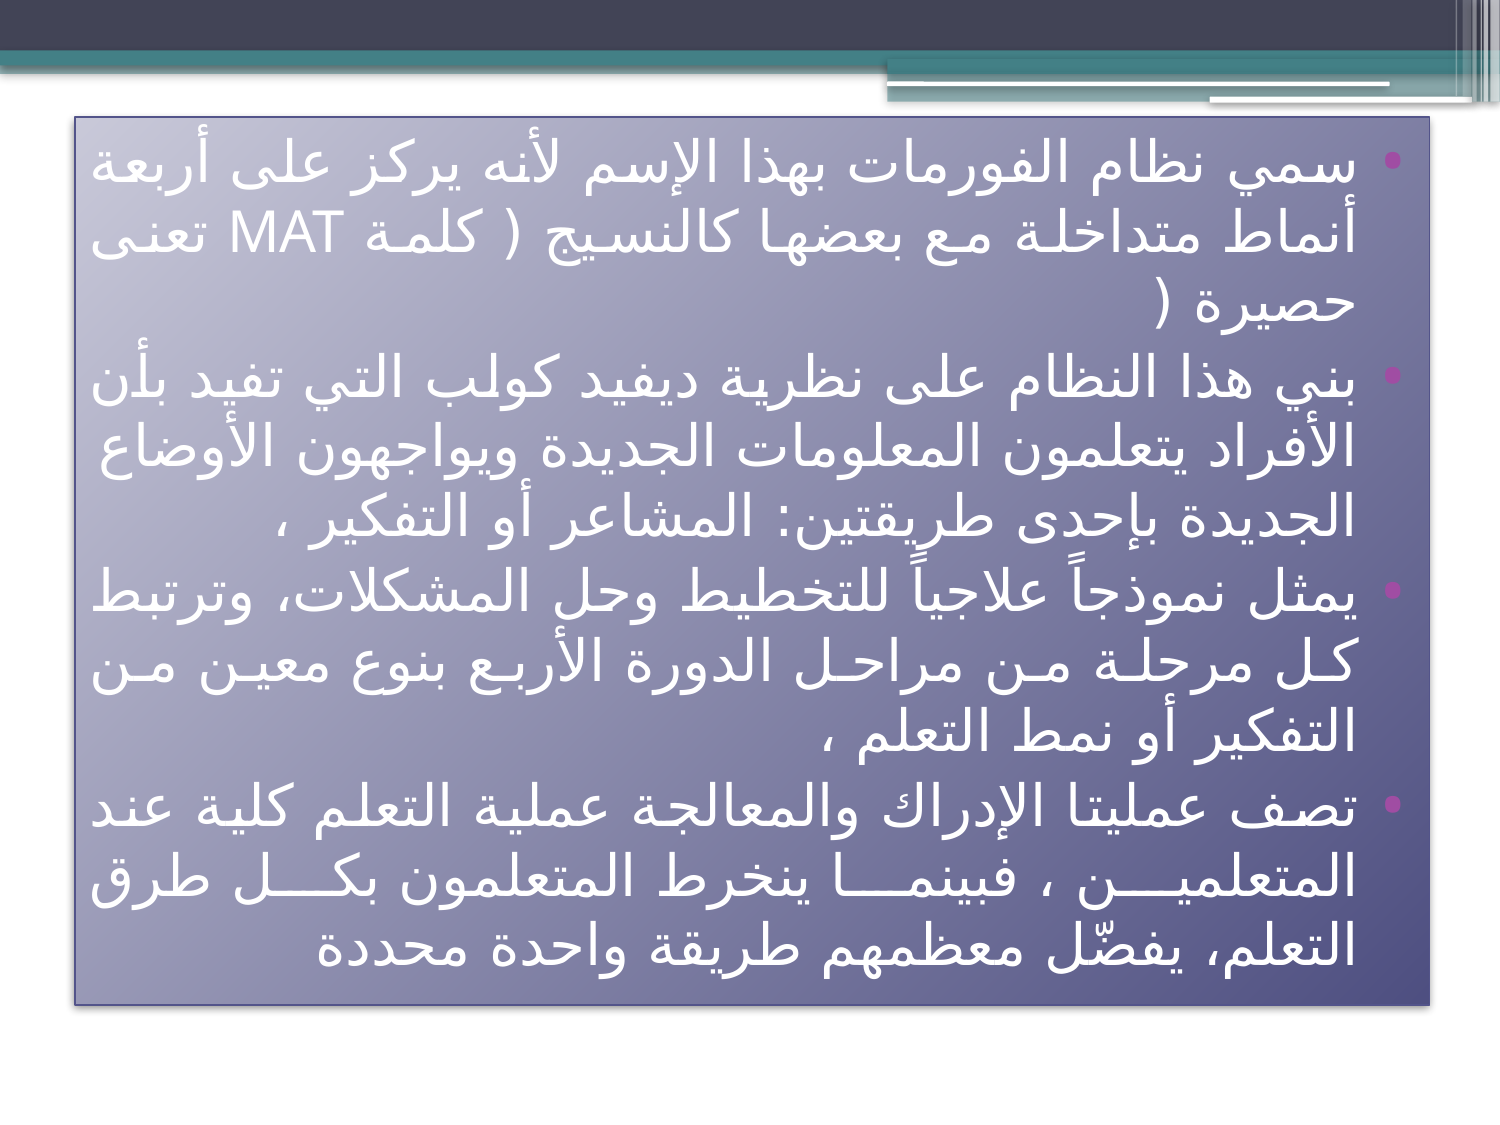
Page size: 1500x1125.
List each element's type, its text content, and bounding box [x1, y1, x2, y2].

list سمي نظام الفورمات بهذا الإسم لأنه يركز على أربعة أنماط متداخلة مع بعضها كالنسيج ( كلمة MAT تعنى حصيرة ( بني هذا النظام على نظرية ديفيد كولب التي تفيد بأن الأفراد يتعلمون المعلومات الجديدة ويواجهون الأوضاع الجديدة بإحدى طريقتين: المشاعر أو التفكير ، يمثل نموذجاً علاجياً للتخطيط وحل المشكلات، وترتبط كل مرحلة من مراحل الدورة الأربع بنوع معين من التفكير أو نمط التعلم ، تصف عمليتا الإدراك والمعالجة عملية التعلم كلية عند المتعلمين ، فبينما ينخرط المتعلمون بكل طرق التعلم، يفضّل معظمهم طريقة واحدة محددة [74, 116, 1430, 1006]
